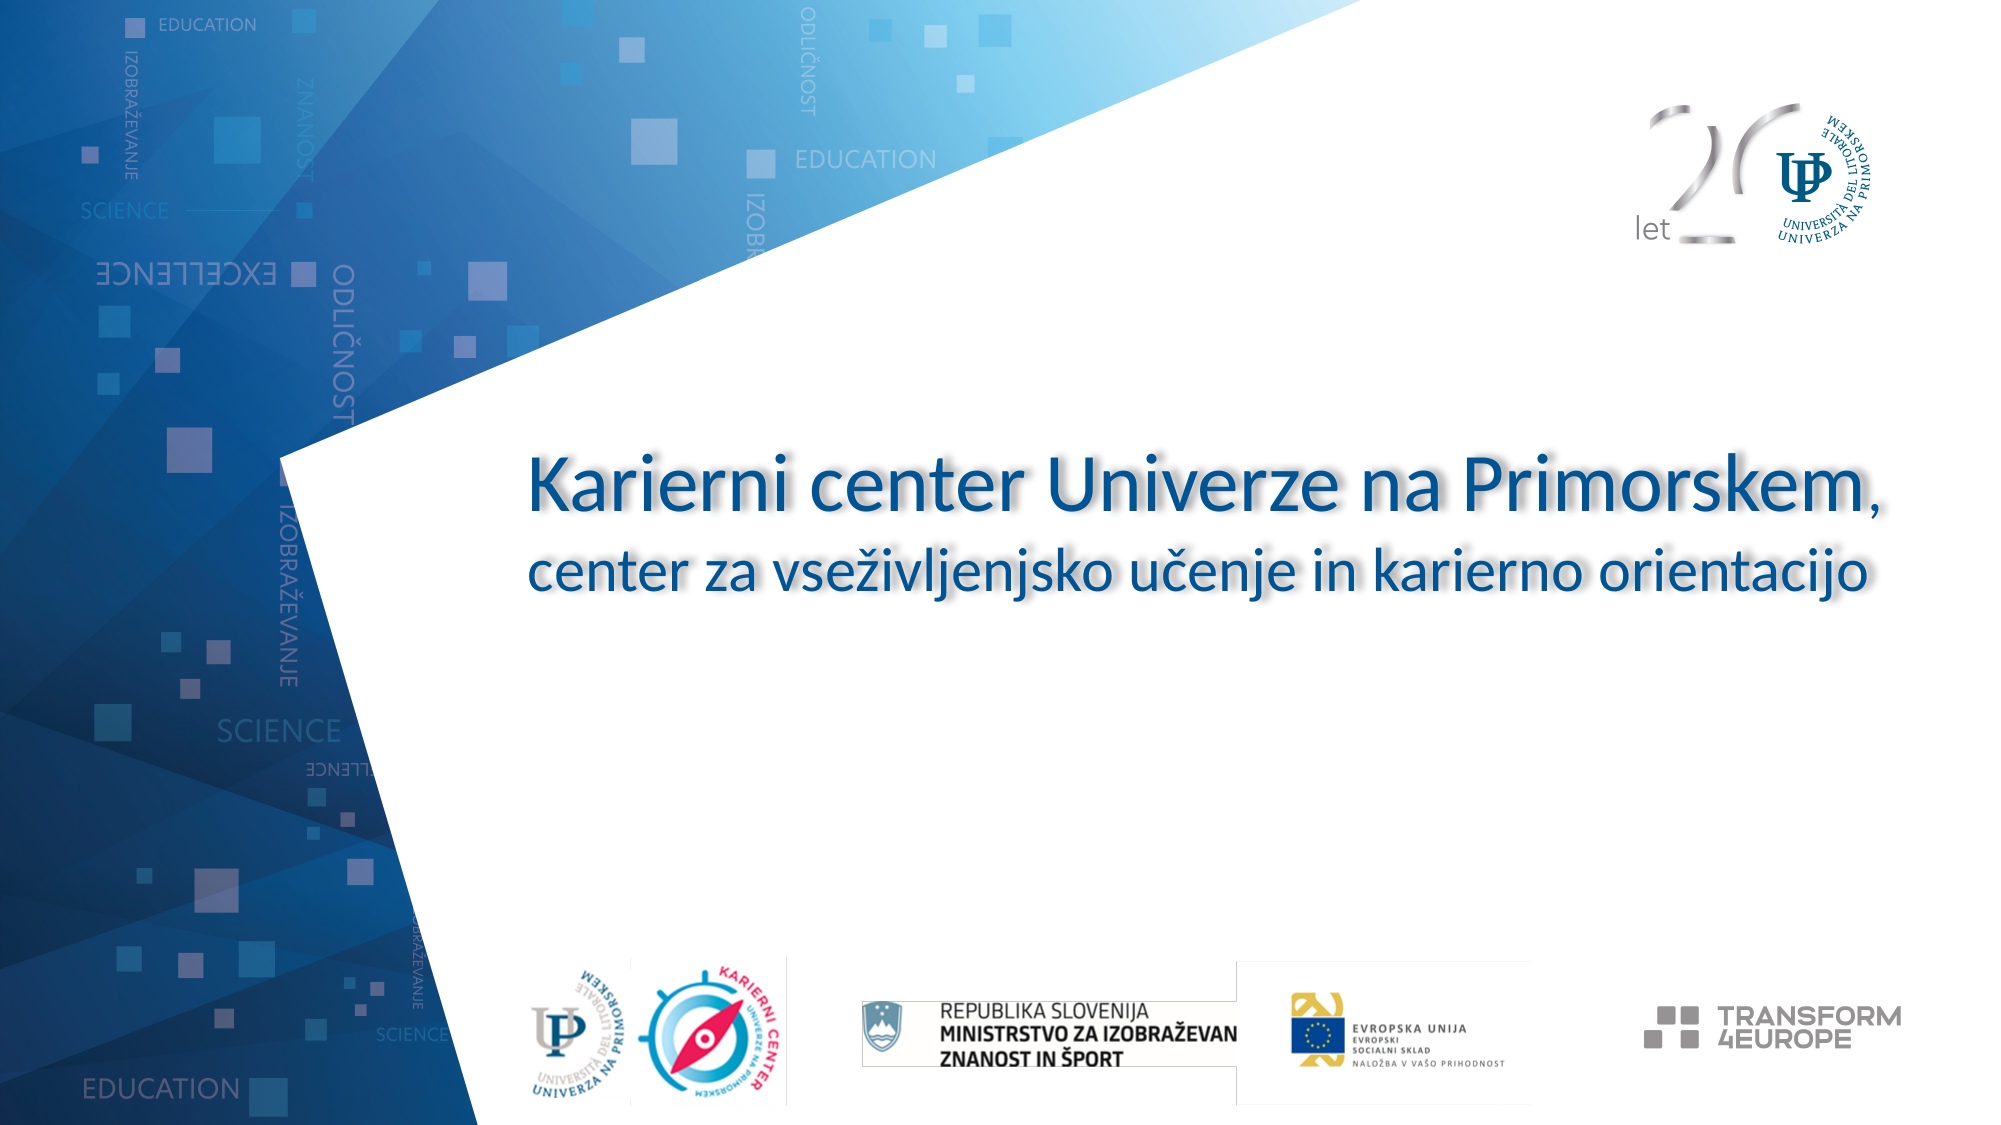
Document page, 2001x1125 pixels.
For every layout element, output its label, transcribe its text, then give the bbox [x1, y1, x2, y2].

text_box Karierni center Univerze na Primorskem, center za vseživljenjsko učenje in karierno orientacijo [513, 421, 2000, 611]
picture [0, 0, 2001, 1125]
